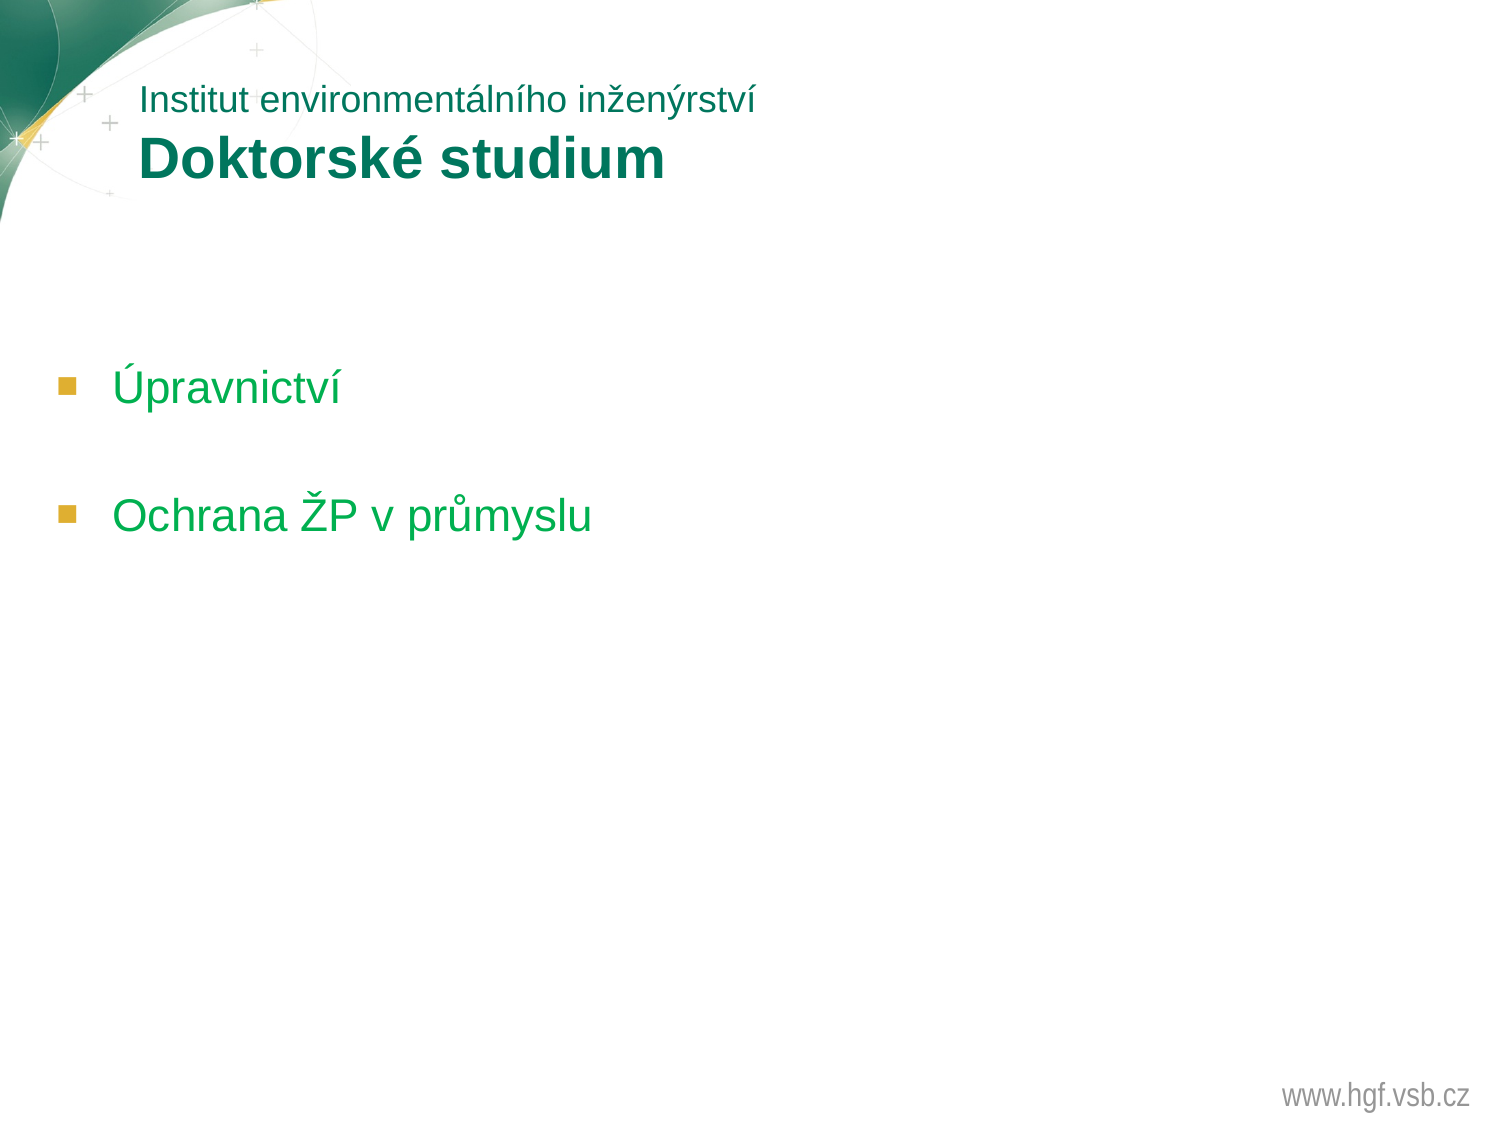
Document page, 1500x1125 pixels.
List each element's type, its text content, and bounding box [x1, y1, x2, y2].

footer www.hgf.vsb.cz [995, 1034, 1471, 1114]
title Institut environmentálního inženýrství Doktorské studium [138, 74, 1471, 172]
list Úpravnictví Ochrana ŽP v průmyslu [40, 349, 1471, 1006]
picture [0, 0, 351, 225]
